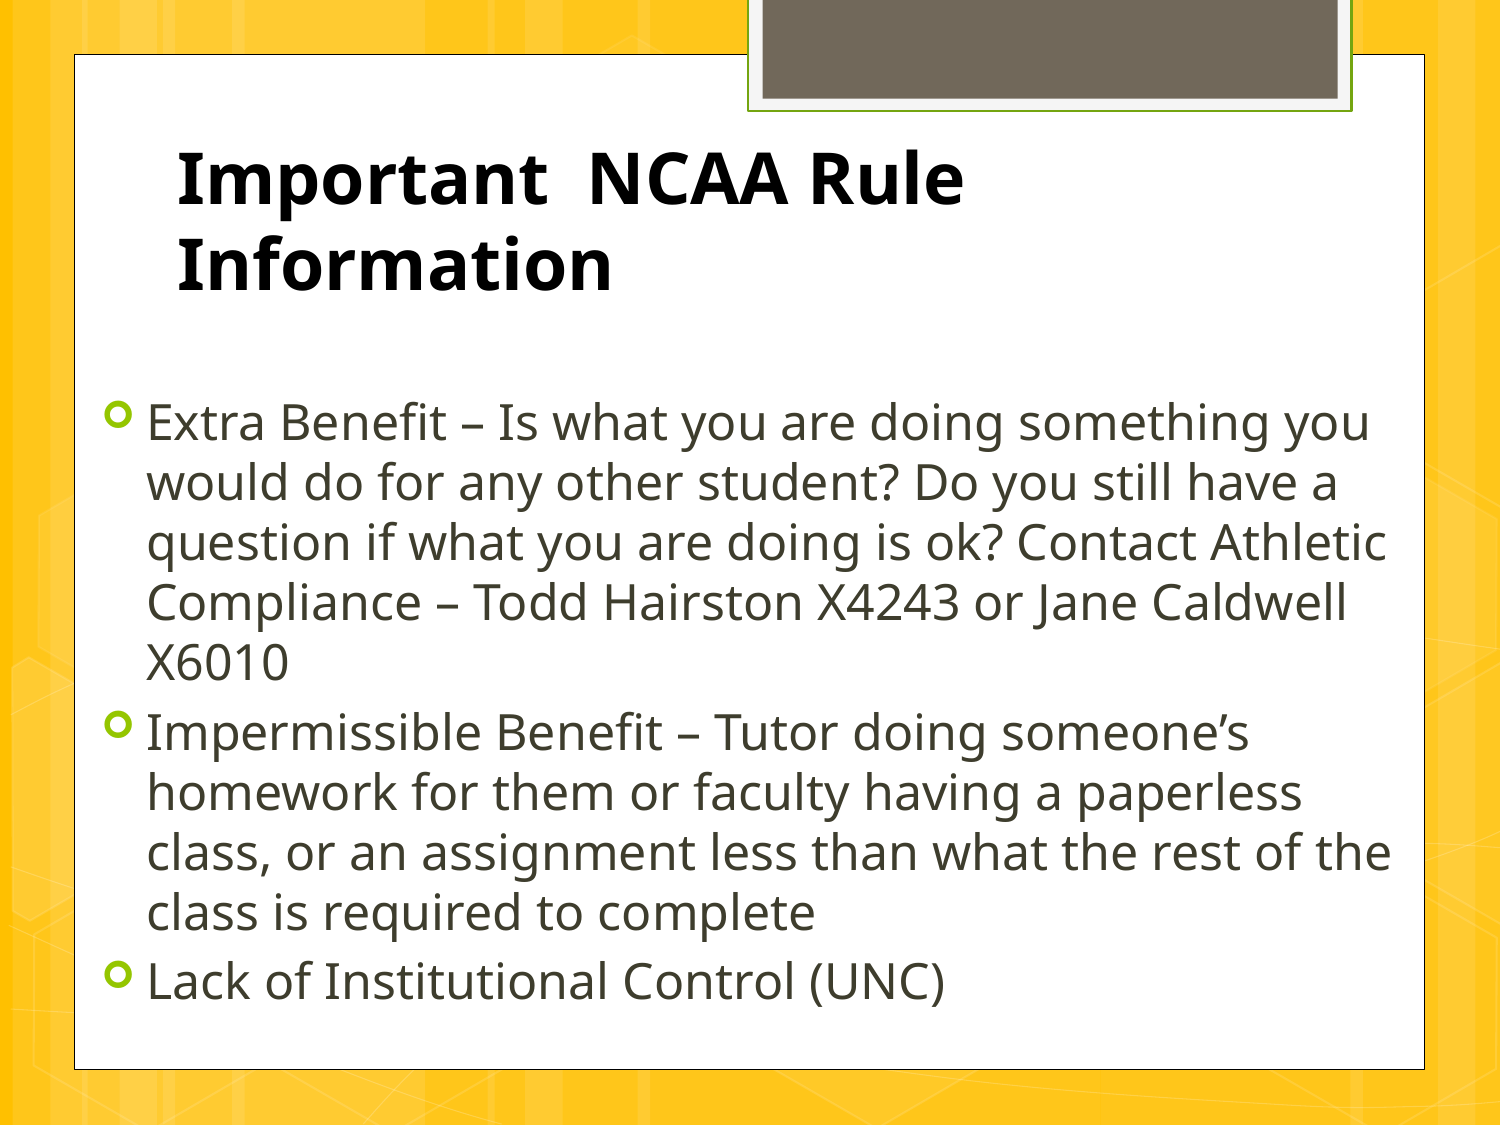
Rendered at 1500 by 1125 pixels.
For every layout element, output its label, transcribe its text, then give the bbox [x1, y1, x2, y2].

list Extra Benefit – Is what you are doing something you would do for any other student? Do you still have a question if what you are doing is ok? Contact Athletic Compliance – Todd Hairston X4243 or Jane Caldwell X6010 Impermissible Benefit – Tutor doing someone’s homework for them or faculty having a paperless class, or an assignment less than what the rest of the class is required to complete Lack of Institutional Control (UNC) [75, 382, 1425, 1125]
title Important NCAA Rule Information [162, 125, 1315, 313]
